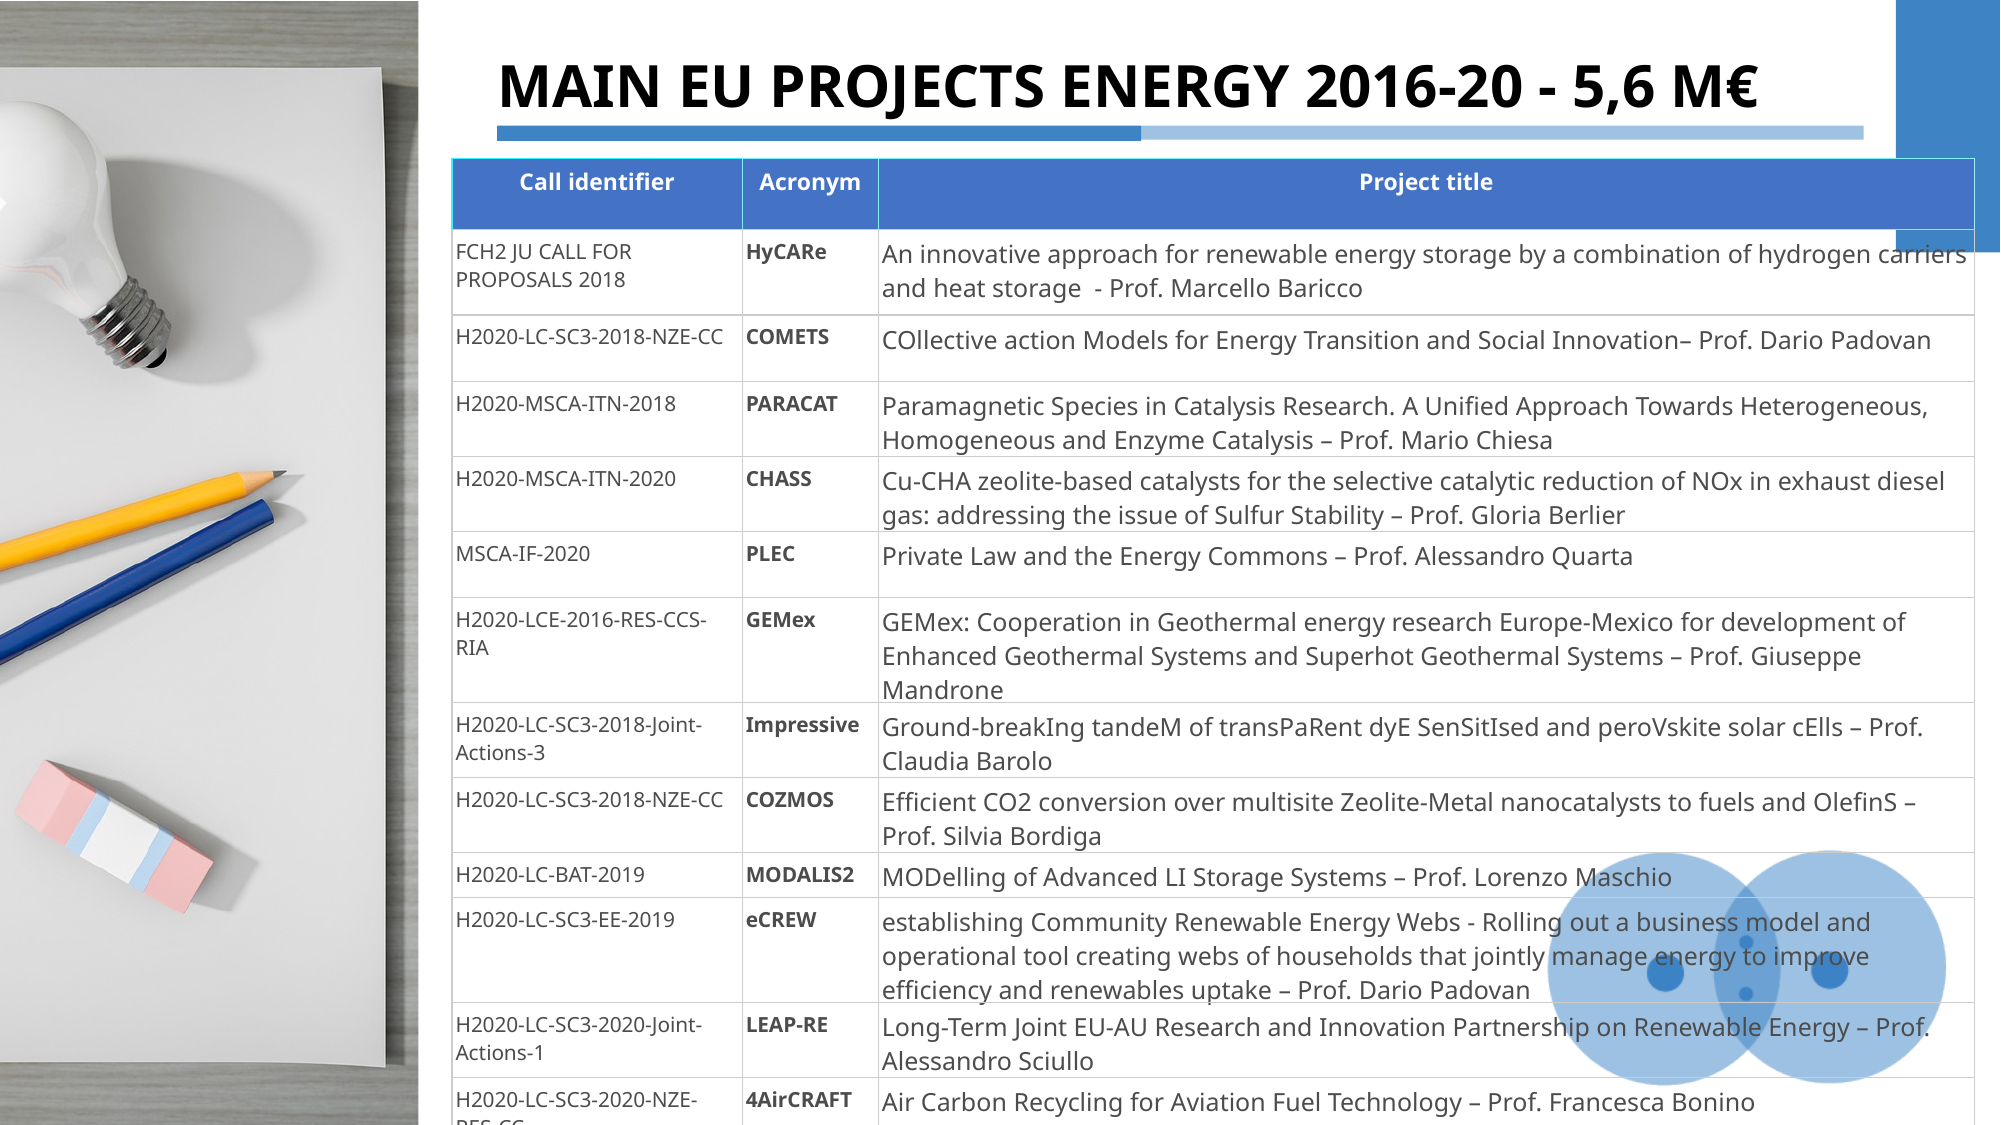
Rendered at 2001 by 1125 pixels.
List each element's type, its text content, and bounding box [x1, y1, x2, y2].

table_cell H2020-LC-SC3-2020-NZE-RES-CC [453, 1078, 742, 1125]
table_header Project title [879, 159, 1974, 229]
table_header Call identifier [453, 159, 742, 229]
table_cell PLEC [743, 532, 878, 597]
table_cell HyCARe [743, 230, 878, 314]
table_cell Cu-CHA zeolite-based catalysts for the selective catalytic reduction of NOx in exhaust diesel gas: addressing the issue of Sulfur Stability – Prof. Gloria Berlier [879, 457, 1974, 531]
table_cell Air Carbon Recycling for Aviation Fuel Technology – Prof. Francesca Bonino [879, 1078, 1974, 1125]
table_cell GEMex [743, 598, 878, 702]
table_cell MSCA-IF-2020 [453, 532, 742, 597]
table_cell MODelling of Advanced LI Storage Systems – Prof. Lorenzo Maschio [879, 853, 1974, 897]
table_header Acronym [743, 159, 878, 229]
table_cell Paramagnetic Species in Catalysis Research. A Unified Approach Towards Heterogeneous, Homogeneous and Enzyme Catalysis – Prof. Mario Chiesa [879, 382, 1974, 456]
table_cell GEMex: Cooperation in Geothermal energy research Europe-Mexico for development of Enhanced Geothermal Systems and Superhot Geothermal Systems – Prof. Giuseppe Mandrone [879, 598, 1974, 702]
table_cell eCREW [743, 898, 878, 1002]
table_cell PARACAT [743, 382, 878, 456]
table_cell COMETS [743, 316, 878, 381]
table_cell H2020-LC-SC3-2018-Joint-Actions-3 [453, 703, 742, 777]
table_cell H2020-LC-SC3-2018-NZE-CC [453, 316, 742, 381]
table_cell H2020-LC-BAT-2019 [453, 853, 742, 897]
table_cell Long-Term Joint EU-AU Research and Innovation Partnership on Renewable Energy – Prof. Alessandro Sciullo [879, 1003, 1974, 1077]
table_cell Private Law and the Energy Commons – Prof. Alessandro Quarta [879, 532, 1974, 597]
table_cell CHASS [743, 457, 878, 531]
table_cell H2020-MSCA-ITN-2018 [453, 382, 742, 456]
table_cell COllective action Models for Energy Transition and Social Innovation– Prof. Dario Padovan [879, 316, 1974, 381]
table_cell Ground-breakIng tandeM of transPaRent dyE SenSitIsed and peroVskite solar cElls – Prof. Claudia Barolo [879, 703, 1974, 777]
table_cell H2020-LC-SC3-2020-Joint-Actions-1 [453, 1003, 742, 1077]
table_cell An innovative approach for renewable energy storage by a combination of hydrogen carriers and heat storage - Prof. Marcello Baricco [879, 230, 1974, 314]
table_cell H2020-MSCA-ITN-2020 [453, 457, 742, 531]
table_cell MODALIS2 [743, 853, 878, 897]
table_cell Efficient CO2 conversion over multisite Zeolite-Metal nanocatalysts to fuels and OlefinS – Prof. Silvia Bordiga [879, 778, 1974, 852]
table_cell FCH2 JU CALL FOR PROPOSALS 2018 [453, 230, 742, 314]
table_cell establishing Community Renewable Energy Webs - Rolling out a business model and operational tool creating webs of households that jointly manage energy to improve efficiency and renewables uptake – Prof. Dario Padovan [879, 898, 1974, 1002]
table_cell Impressive [743, 703, 878, 777]
table_cell H2020-LCE-2016-RES-CCS-RIA [453, 598, 742, 702]
picture [0, 1, 419, 1125]
table_cell 4AirCRAFT [743, 1078, 878, 1125]
table_cell H2020-LC-SC3-EE-2019 [453, 898, 742, 1002]
table_cell LEAP-RE [743, 1003, 878, 1077]
table_cell COZMOS [743, 778, 878, 852]
table_cell H2020-LC-SC3-2018-NZE-CC [453, 778, 742, 852]
